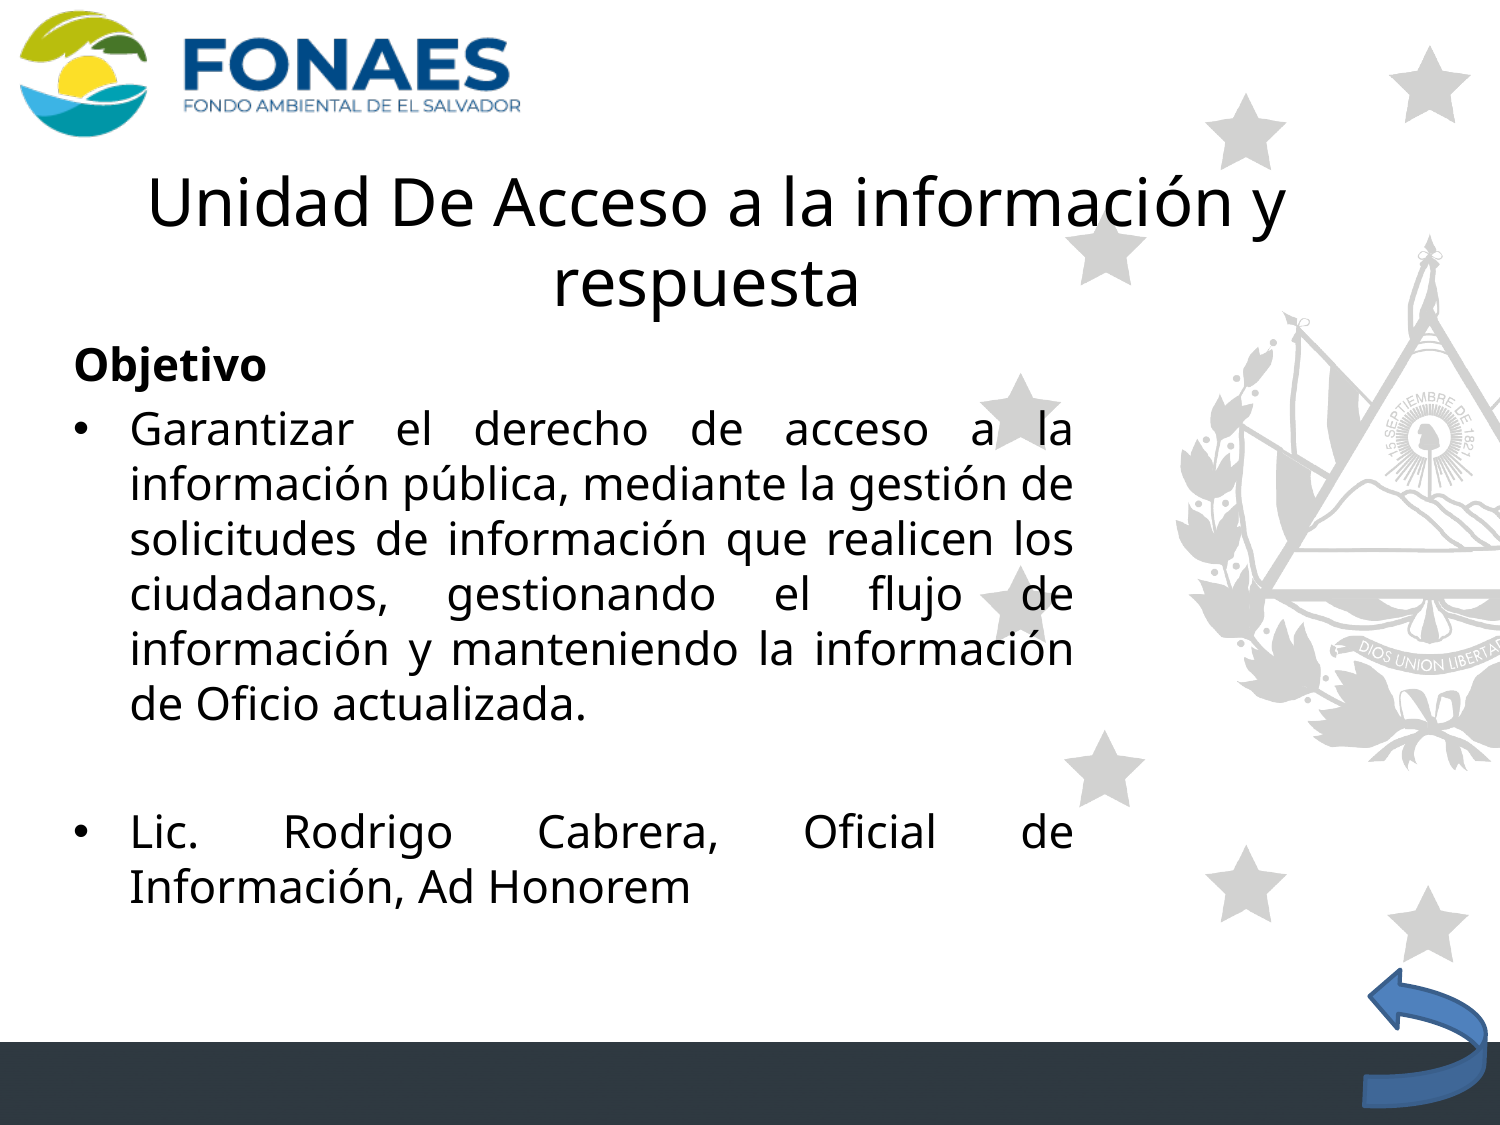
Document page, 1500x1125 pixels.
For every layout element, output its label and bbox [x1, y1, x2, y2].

picture [5, 0, 528, 152]
text_box [0, 0, 1500, 1125]
